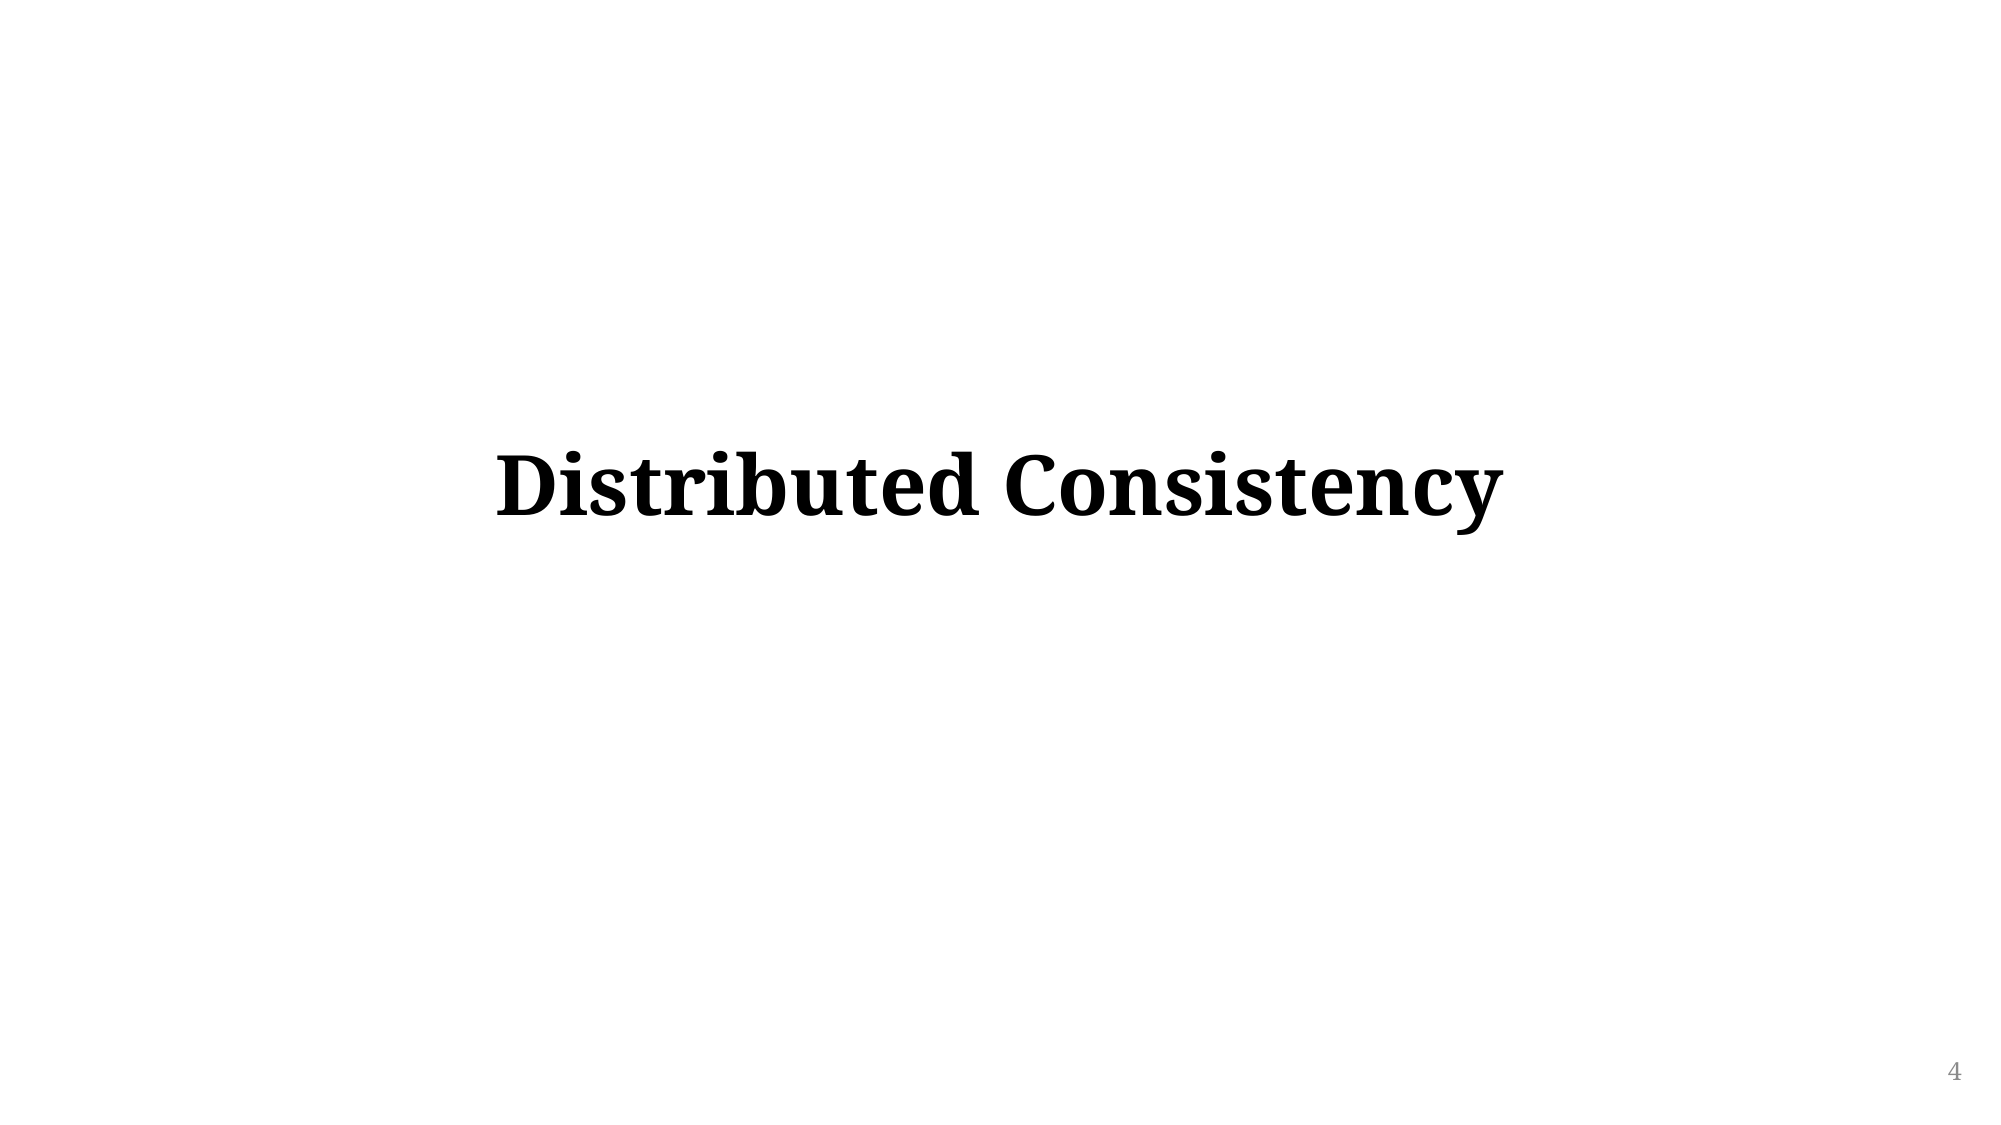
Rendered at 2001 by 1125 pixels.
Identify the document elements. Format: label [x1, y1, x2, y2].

list [61, 193, 1977, 1103]
